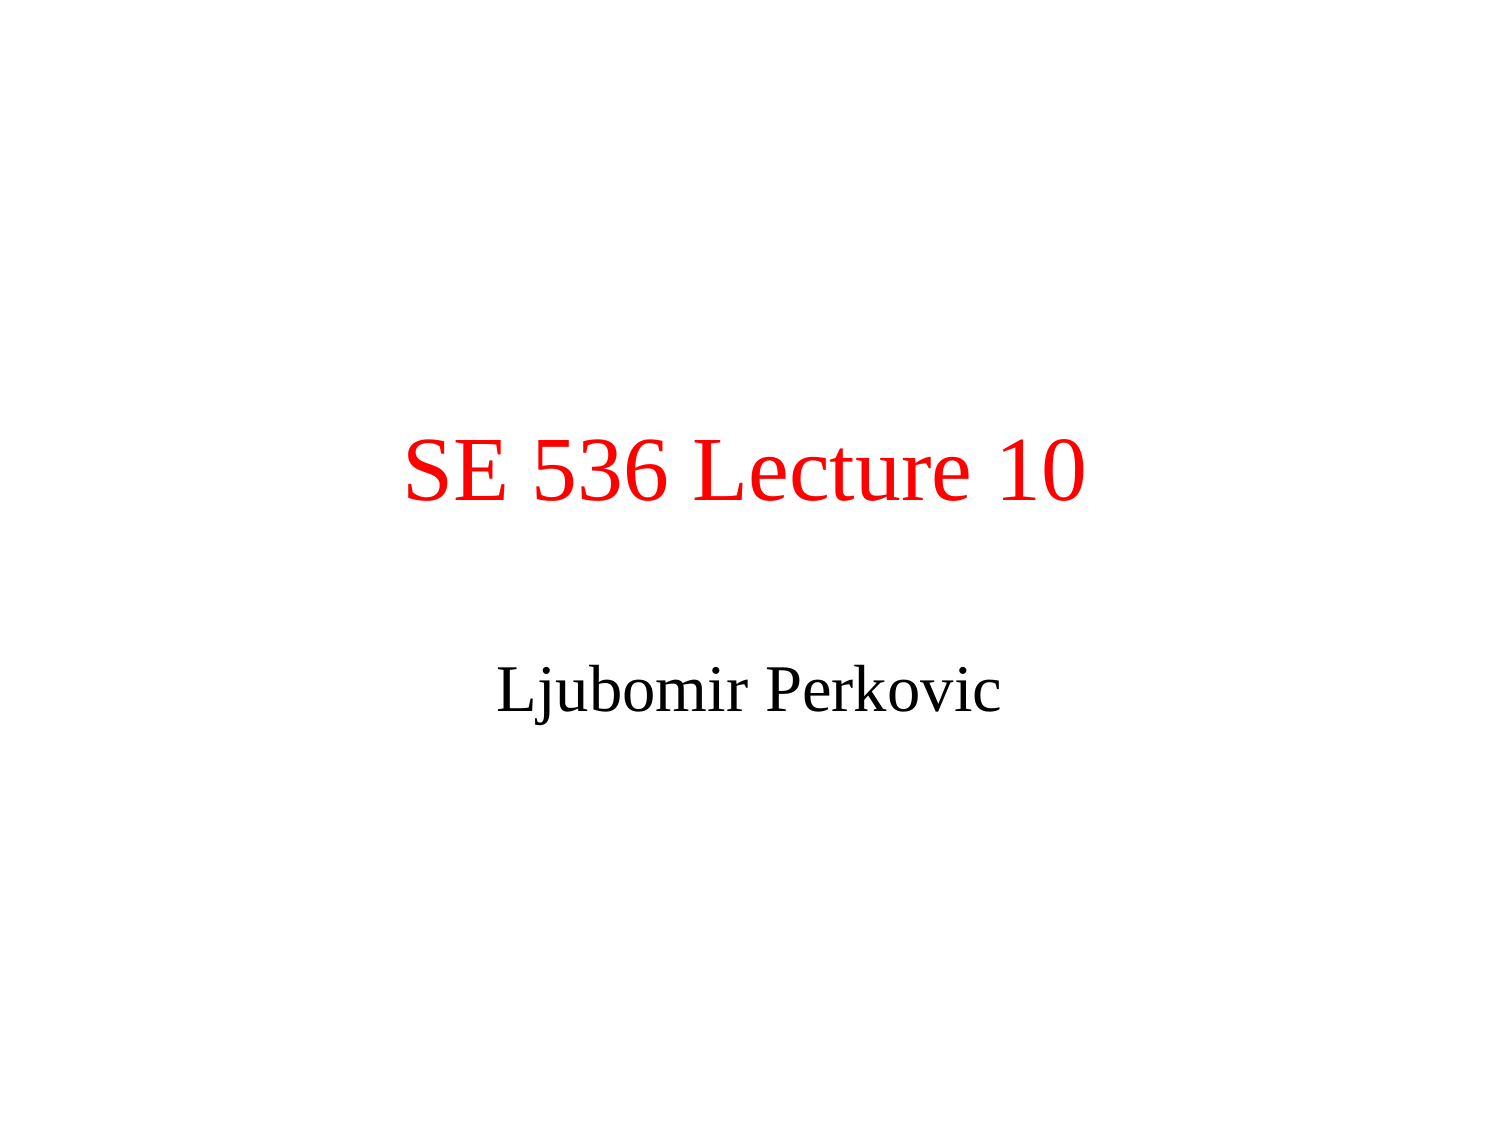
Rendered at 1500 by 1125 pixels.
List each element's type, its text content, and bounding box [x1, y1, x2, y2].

title SE 536 Lecture 10 [107, 370, 1384, 559]
subtitle Ljubomir Perkovic [0, 637, 1500, 926]
